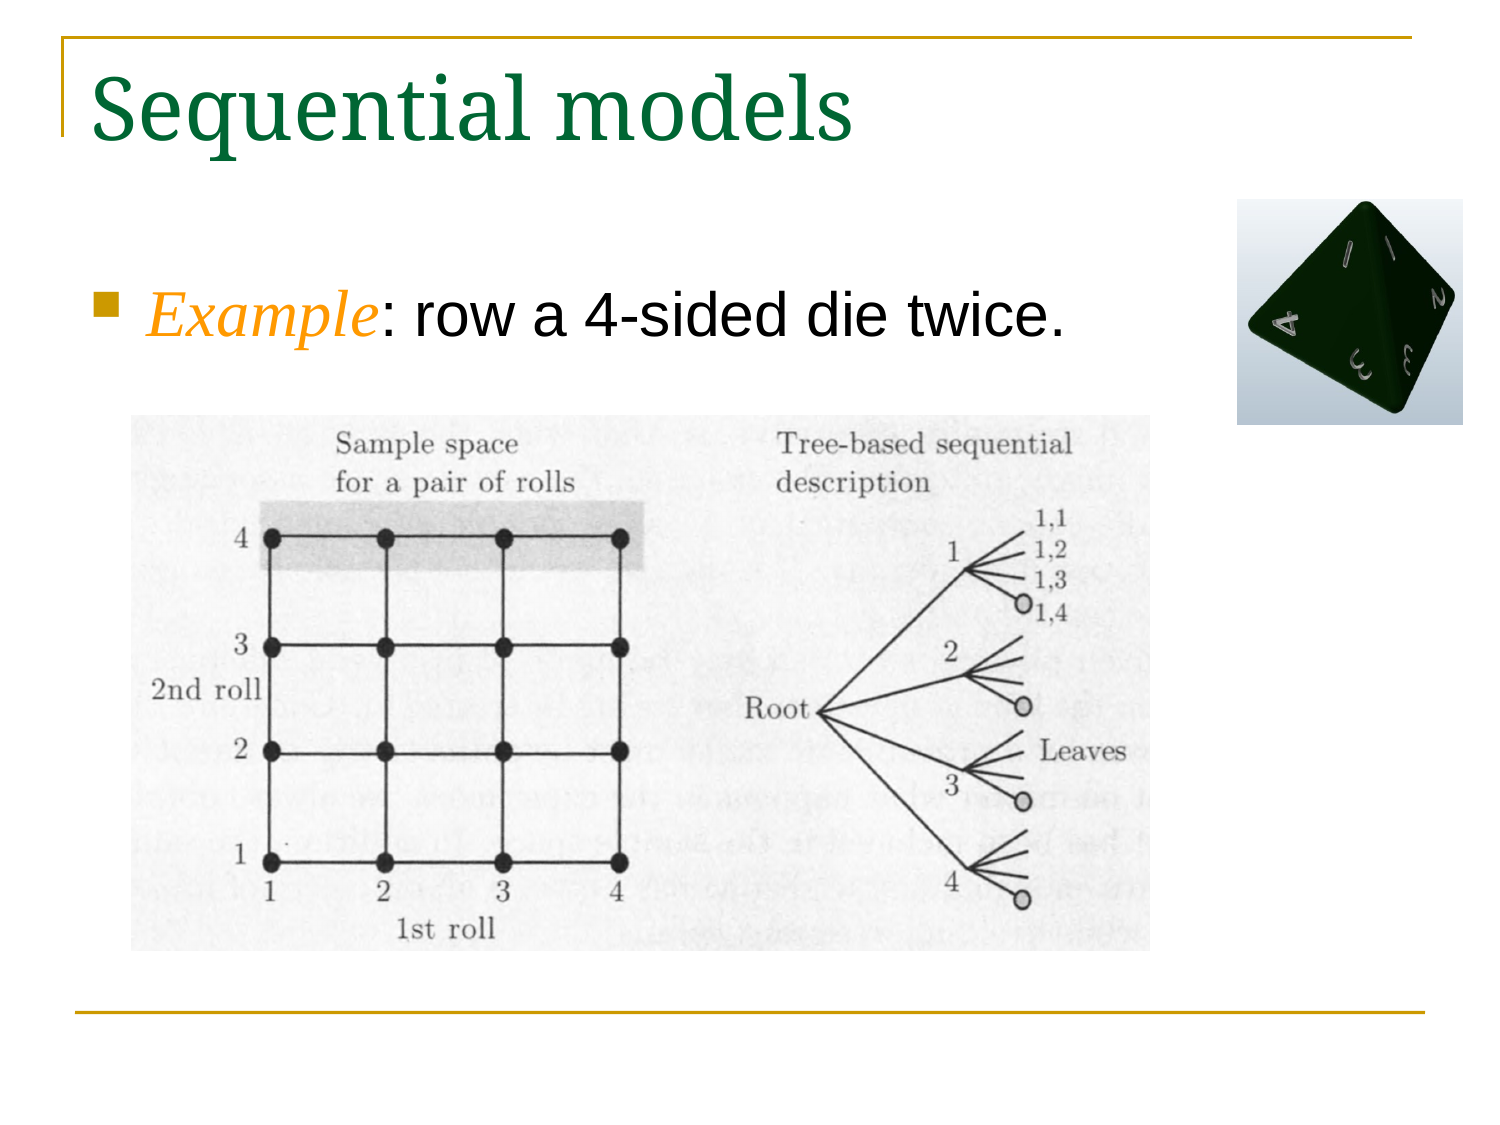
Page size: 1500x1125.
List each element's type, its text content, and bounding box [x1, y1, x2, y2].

picture [131, 415, 1151, 951]
title Sequential models [75, 45, 1425, 233]
list Example: row a 4-sided die twice. [75, 262, 1425, 1006]
picture [1237, 199, 1463, 426]
